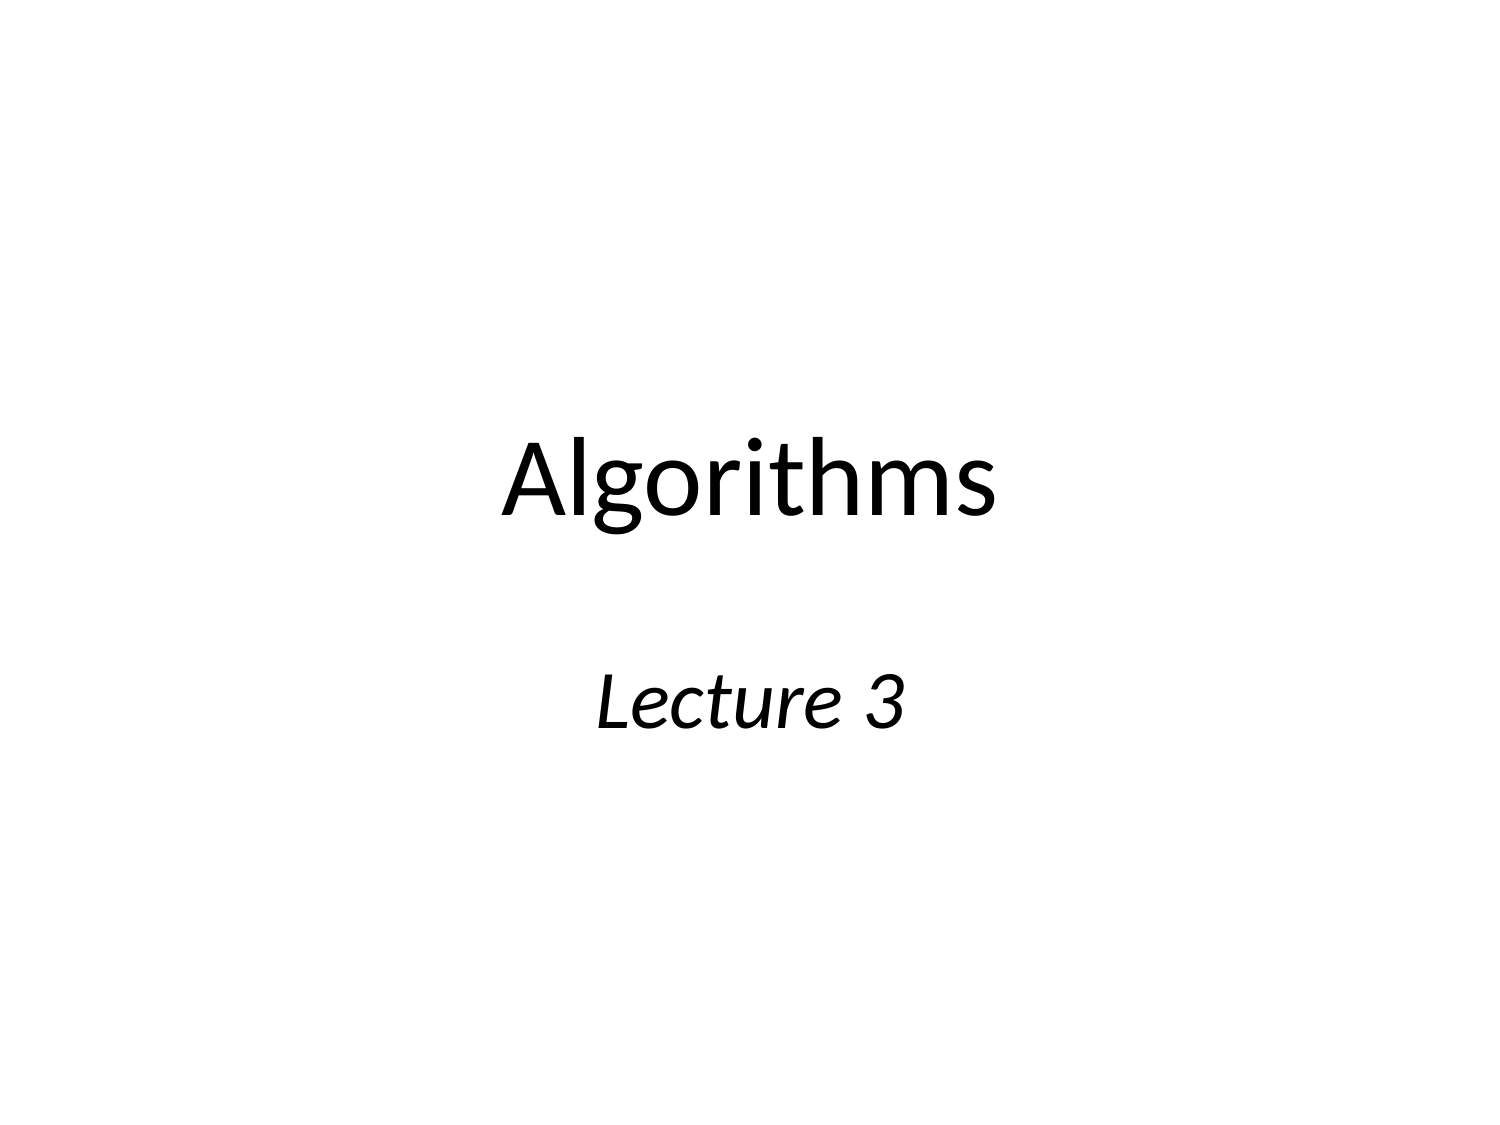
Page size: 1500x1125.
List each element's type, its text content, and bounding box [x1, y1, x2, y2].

title Algorithms [112, 349, 1388, 591]
subtitle Lecture 3 [225, 637, 1275, 925]
